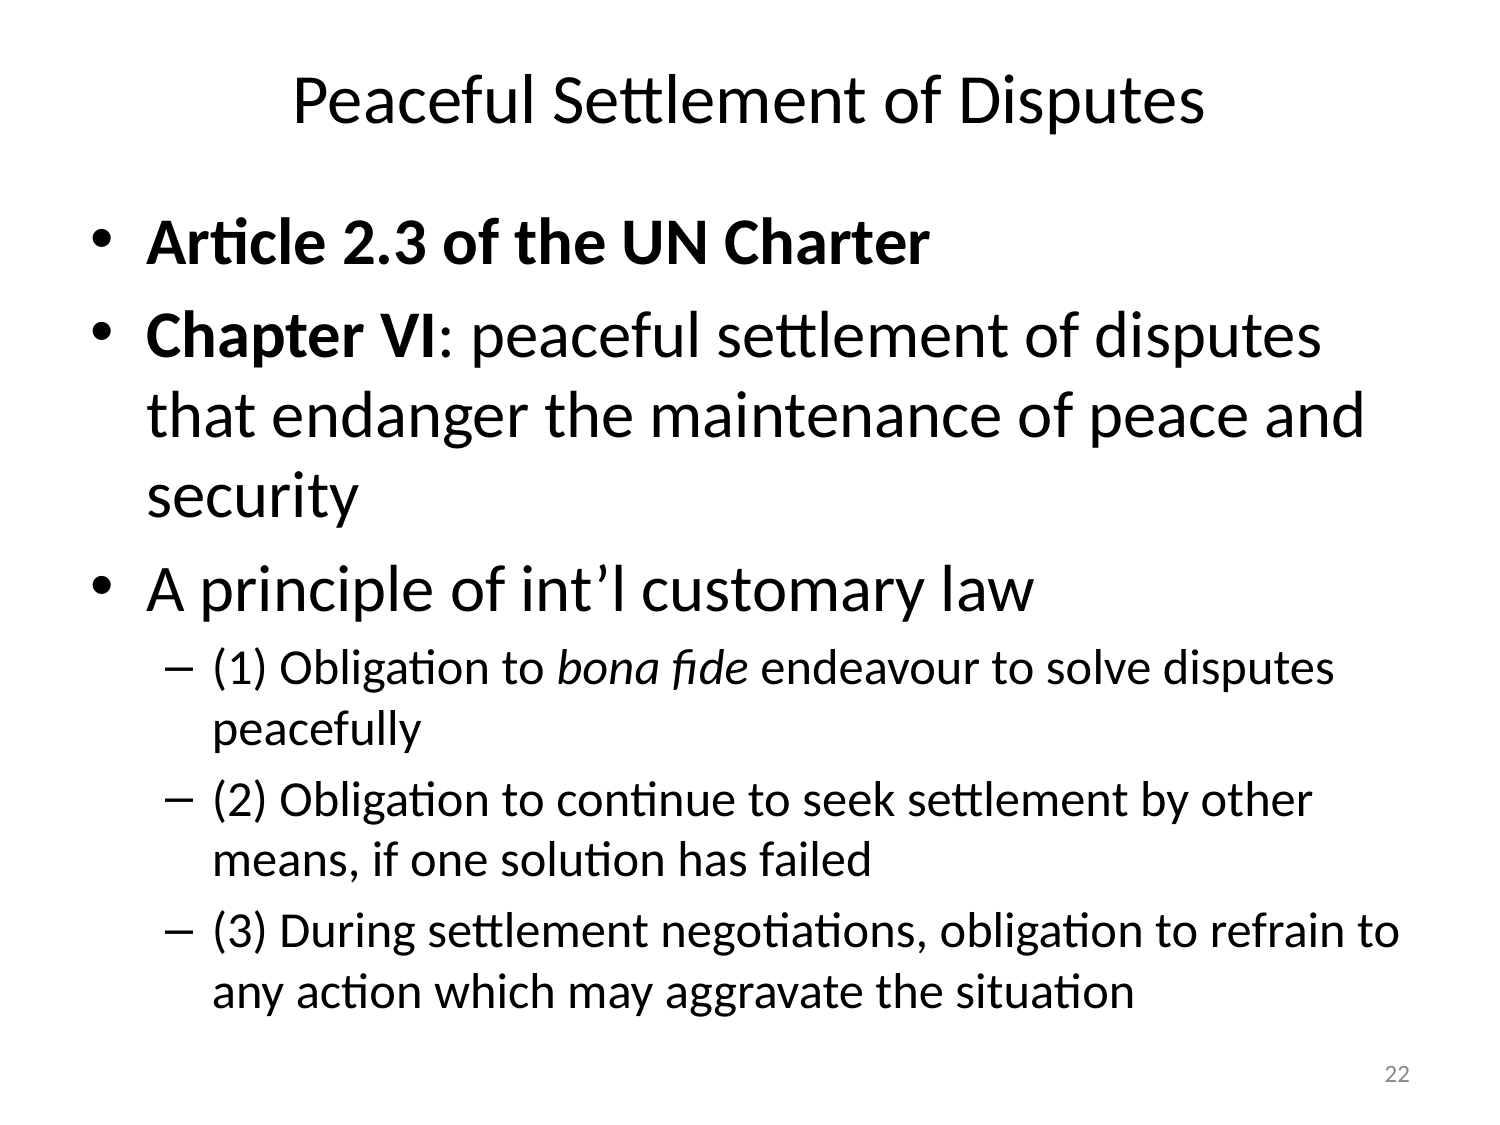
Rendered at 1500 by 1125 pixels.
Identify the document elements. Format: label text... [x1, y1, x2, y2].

title Peaceful Settlement of Disputes [74, 44, 1426, 147]
list Article 2.3 of the UN Charter Chapter VI: peaceful settlement of disputes that endanger the maintenance of peace and security A principle of int’l customary law (1) Obligation to bona fide endeavour to solve disputes peacefully (2) Obligation to continue to seek settlement by other means, if one solution has failed (3) During settlement negotiations, obligation to refrain to any action which may aggravate the situation [74, 189, 1426, 1056]
slide_number 22 [1074, 1042, 1425, 1103]
